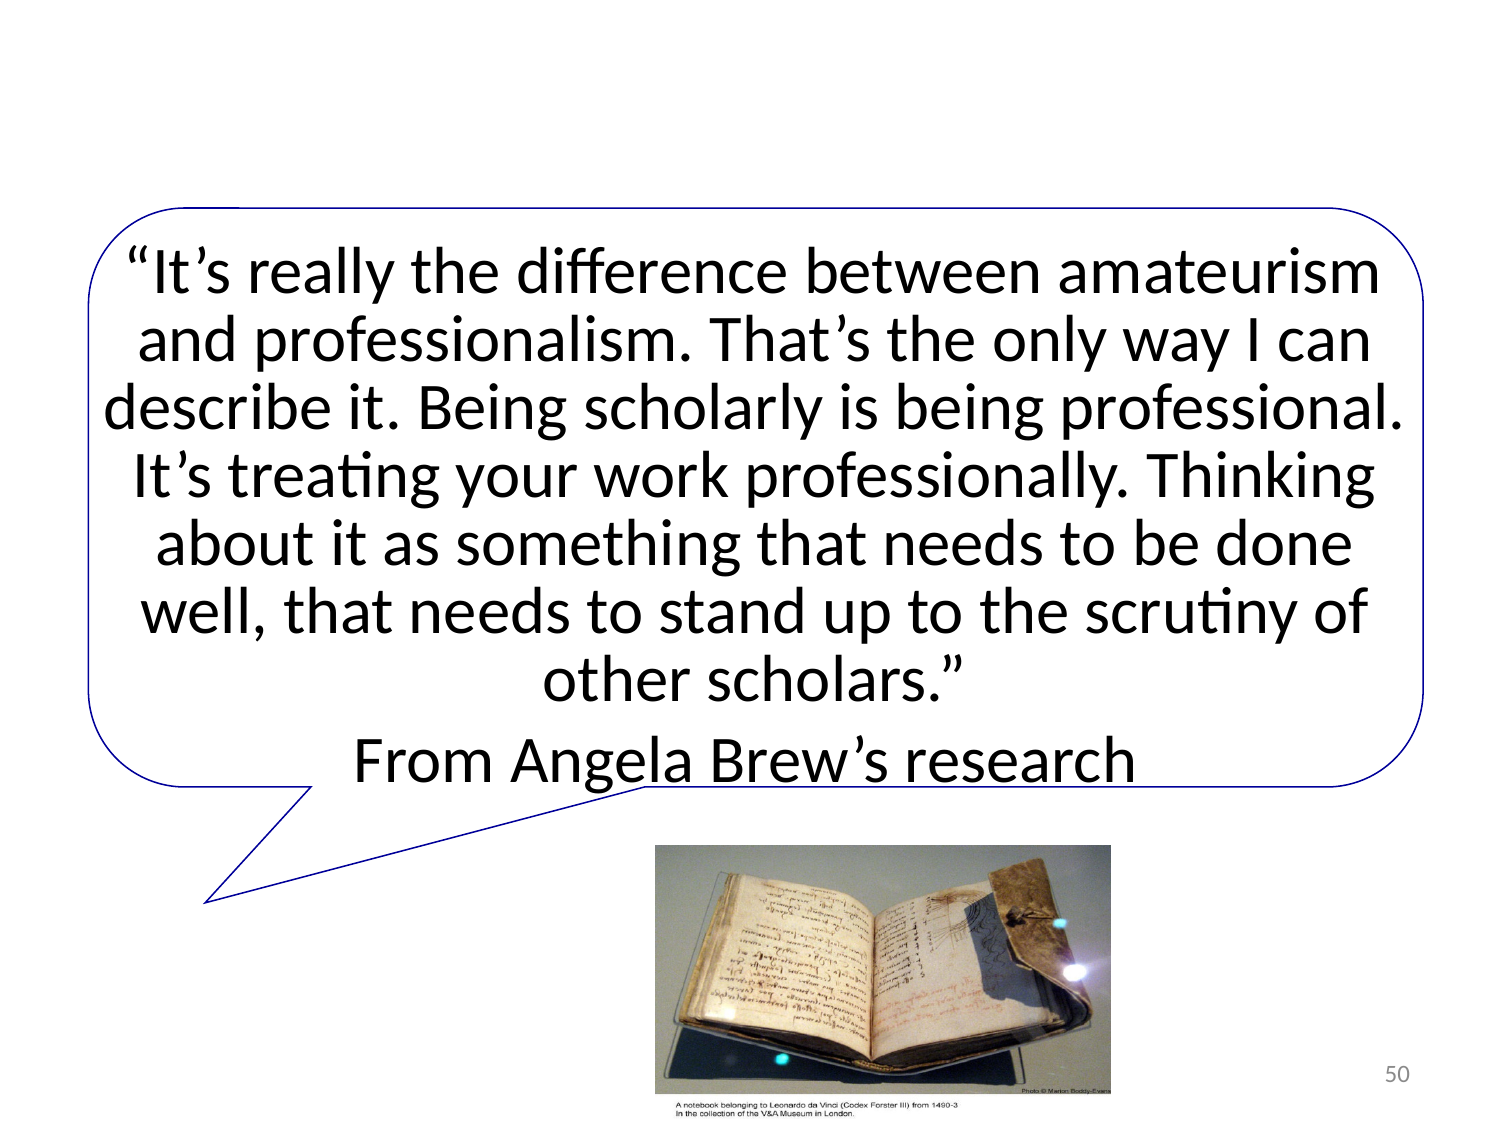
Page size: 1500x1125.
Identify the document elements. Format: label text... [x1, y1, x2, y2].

text_box [88, 207, 1424, 903]
picture [655, 845, 1111, 1125]
slide_number 50 [1116, 1042, 1425, 1103]
list “It’s really the difference between amateurism and professionalism. That’s the only way I can describe it. Being scholarly is being professional. It’s treating your work professionally. Thinking about it as something that needs to be done well, that needs to stand up to the scrutiny of other scholars.” From Angela Brew’s research [53, 231, 1424, 1125]
